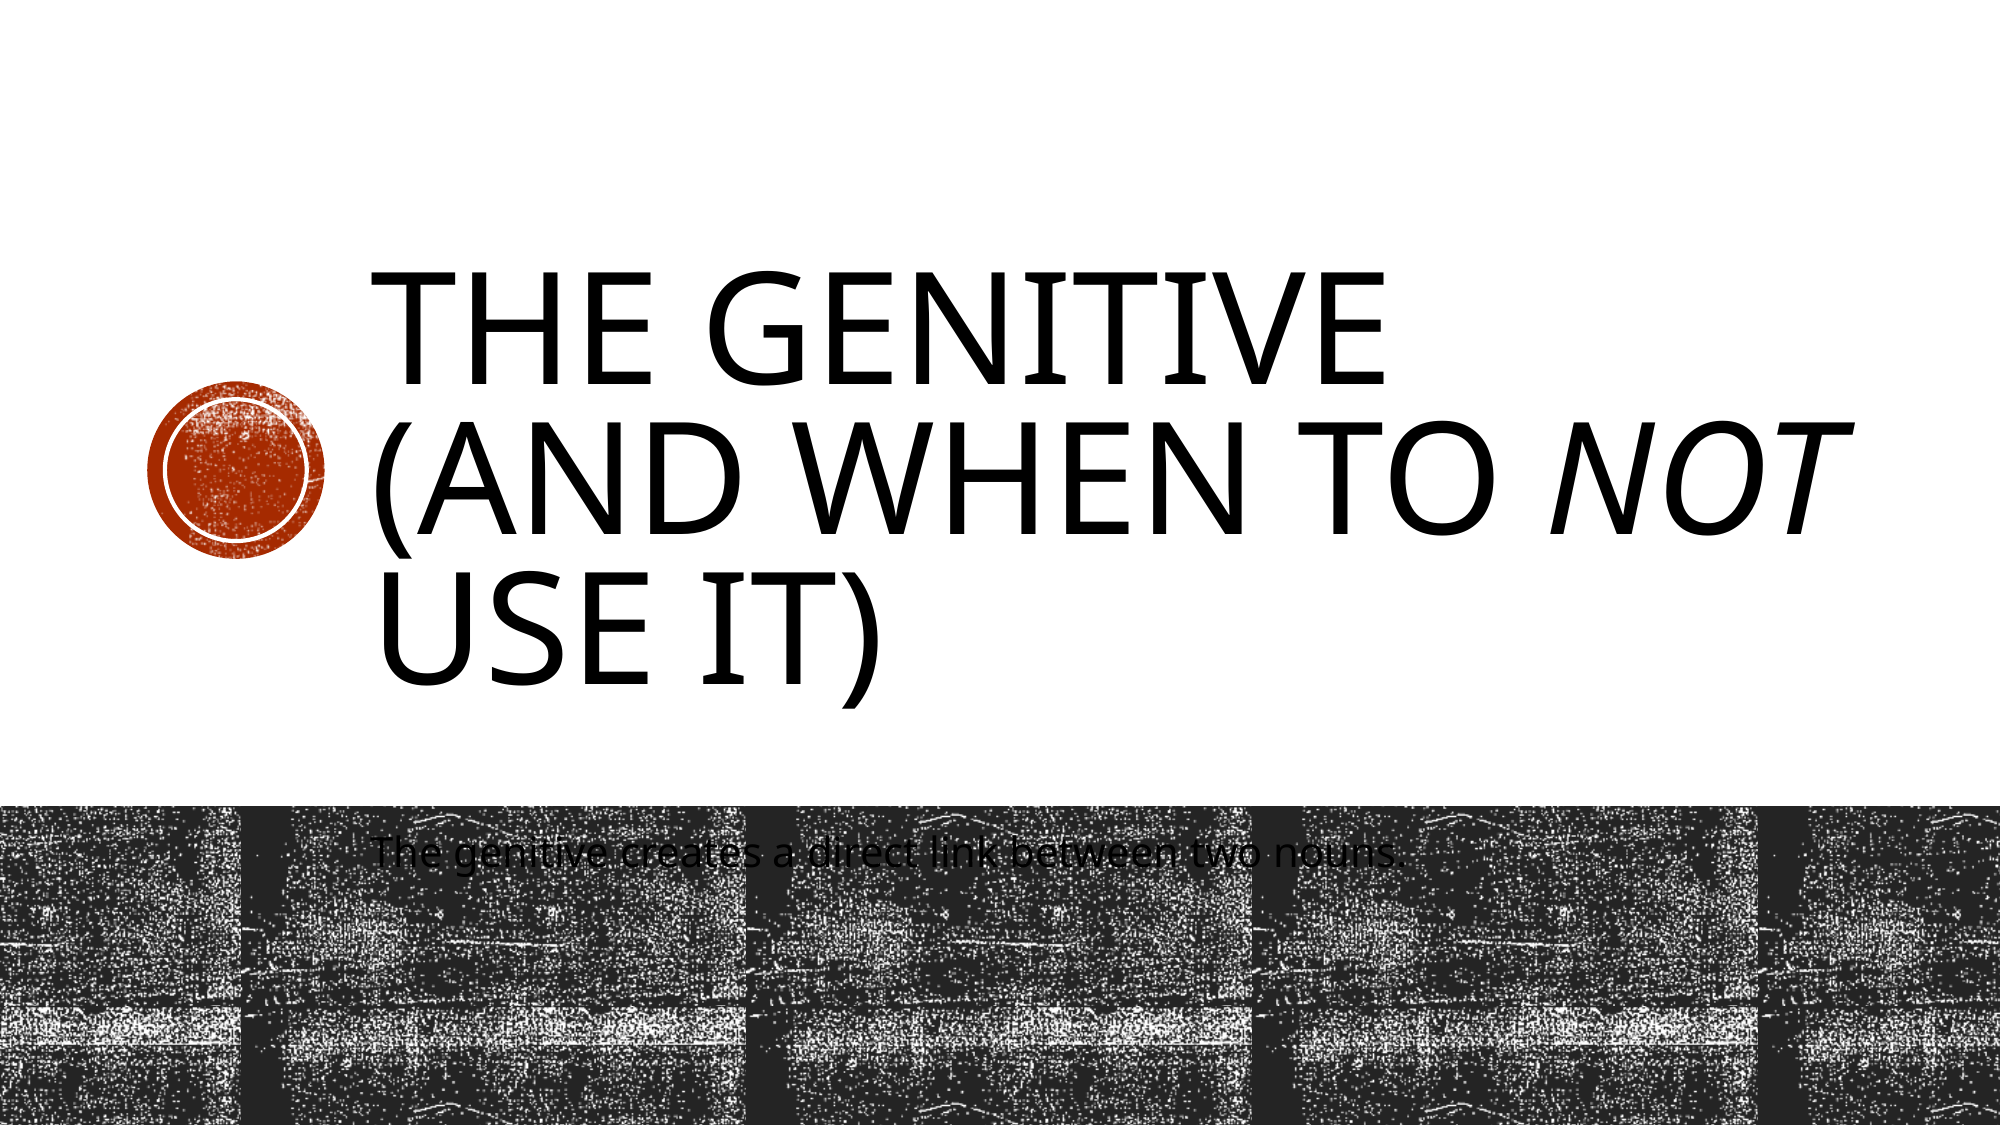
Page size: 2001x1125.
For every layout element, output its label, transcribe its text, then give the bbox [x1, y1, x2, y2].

title The genitive (and when to not use it) [355, 201, 1878, 779]
list The genitive creates a direct link between two nouns. [355, 823, 1841, 999]
